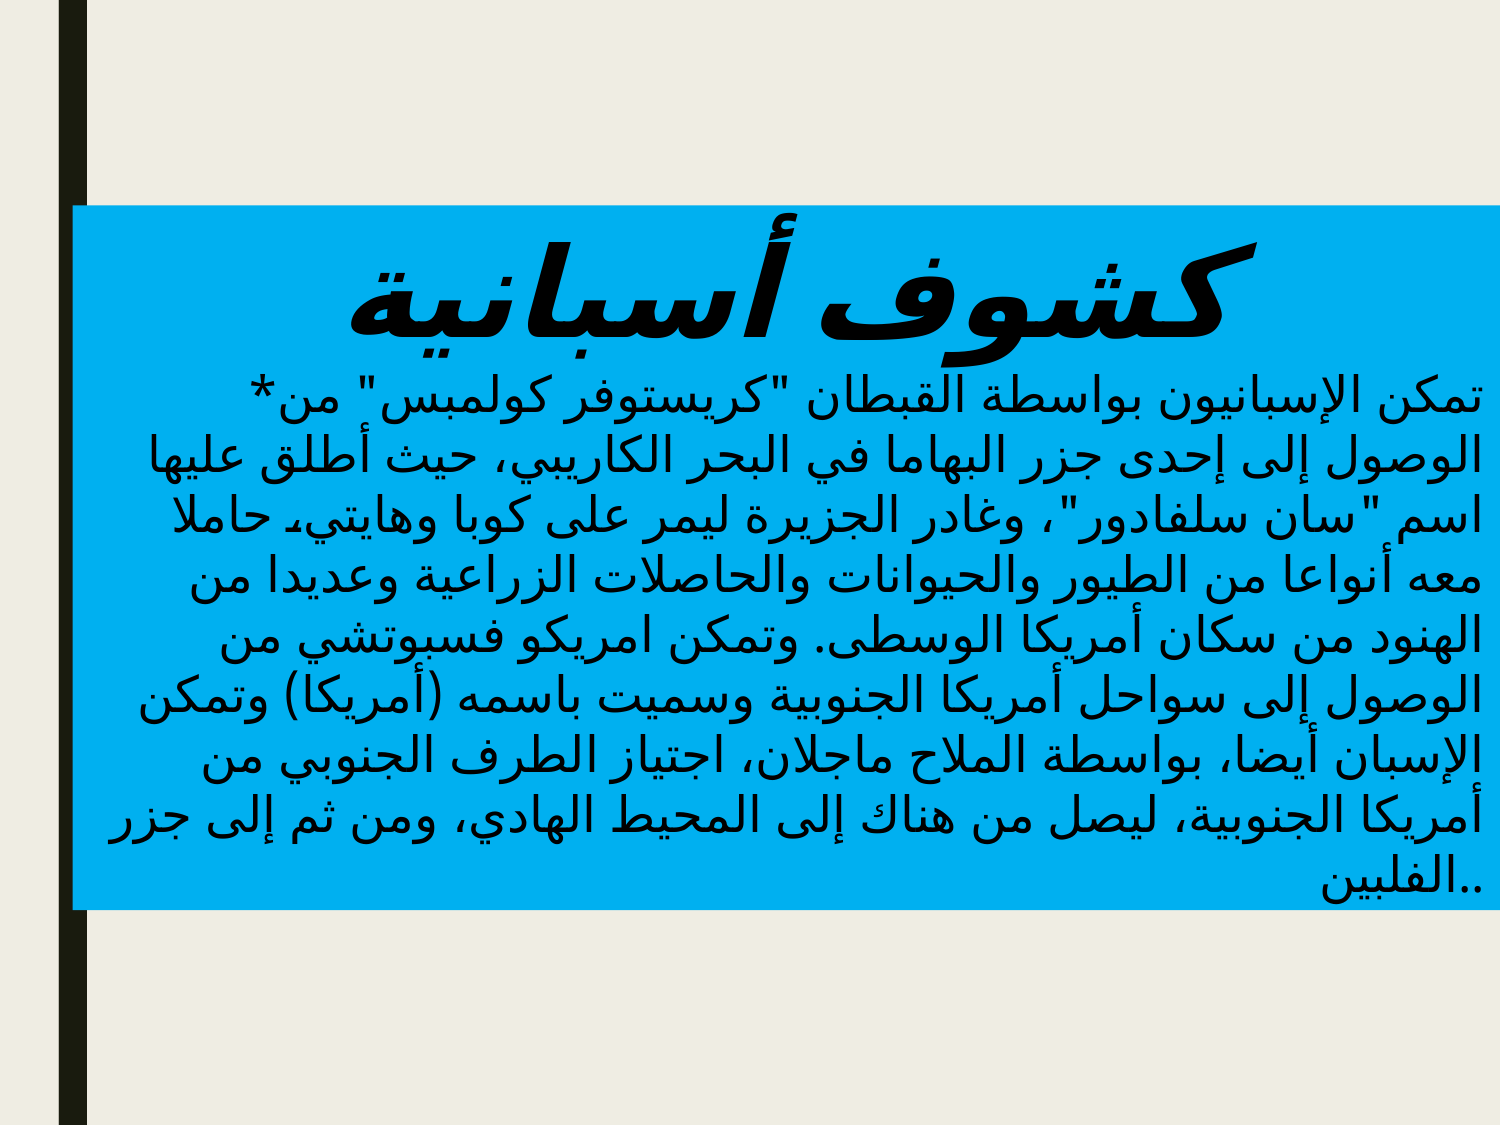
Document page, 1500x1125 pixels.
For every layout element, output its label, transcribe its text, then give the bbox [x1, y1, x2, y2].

text_box كشوف أسبانية *تمكن الإسبانيون بواسطة القبطان "كريستوفر كولمبس" من الوصول إلى إحدى جزر البهاما في البحر الكاريبي، حيث أطلق عليها اسم "سان سلفادور"، وغادر الجزيرة ليمر على كوبا وهايتي، حاملا معه أنواعا من الطيور والحيوانات والحاصلات الزراعية وعديدا من الهنود من سكان أمريكا الوسطى. وتمكن امريكو فسبوتشي من الوصول إلى سواحل أمريكا الجنوبية وسميت باسمه (أمريكا) وتمكن الإسبان أيضا، بواسطة الملاح ماجلان، اجتياز الطرف الجنوبي من أمريكا الجنوبية، ليصل من هناك إلى المحيط الهادي، ومن ثم إلى جزر الفلبين.. [72, 205, 1500, 911]
